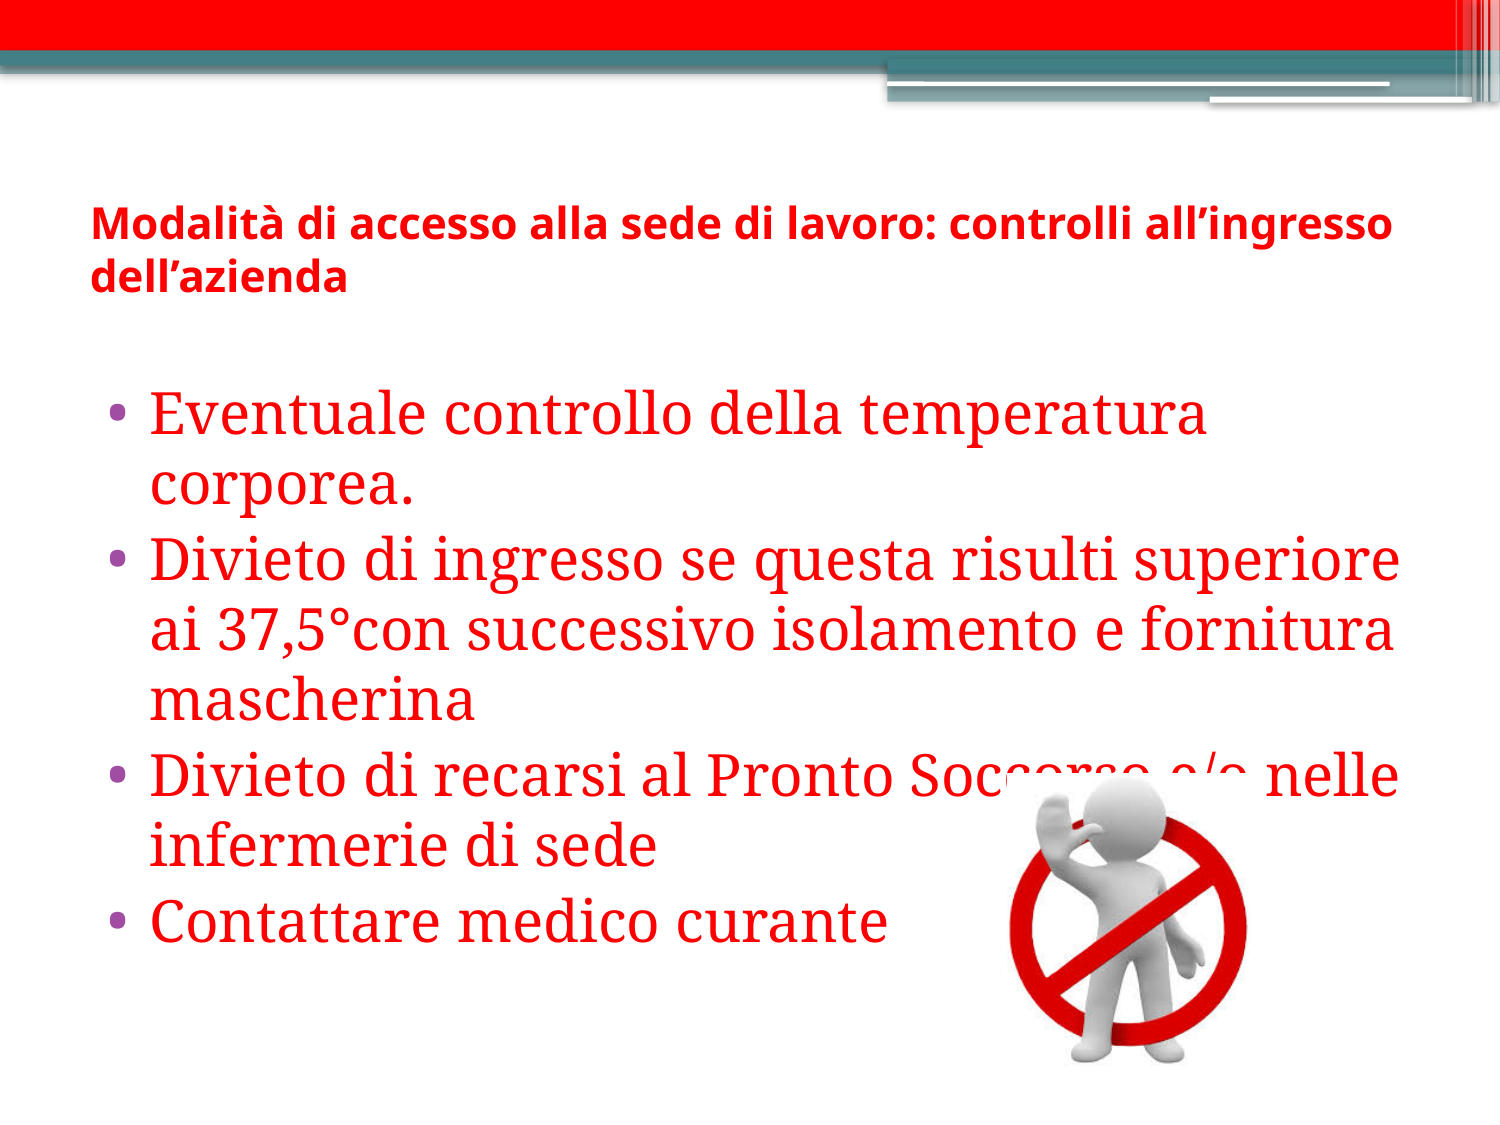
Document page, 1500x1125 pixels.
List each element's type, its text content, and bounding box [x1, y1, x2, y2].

title Modalità di accesso alla sede di lavoro: controlli all’ingresso dell’azienda [75, 187, 1425, 363]
list Eventuale controllo della temperatura corporea. Divieto di ingresso se questa risulti superiore ai 37,5°con successivo isolamento e fornitura mascherina Divieto di recarsi al Pronto Soccorso e/o nelle infermerie di sede Contattare medico curante [75, 368, 1425, 1079]
picture [1007, 773, 1250, 1066]
